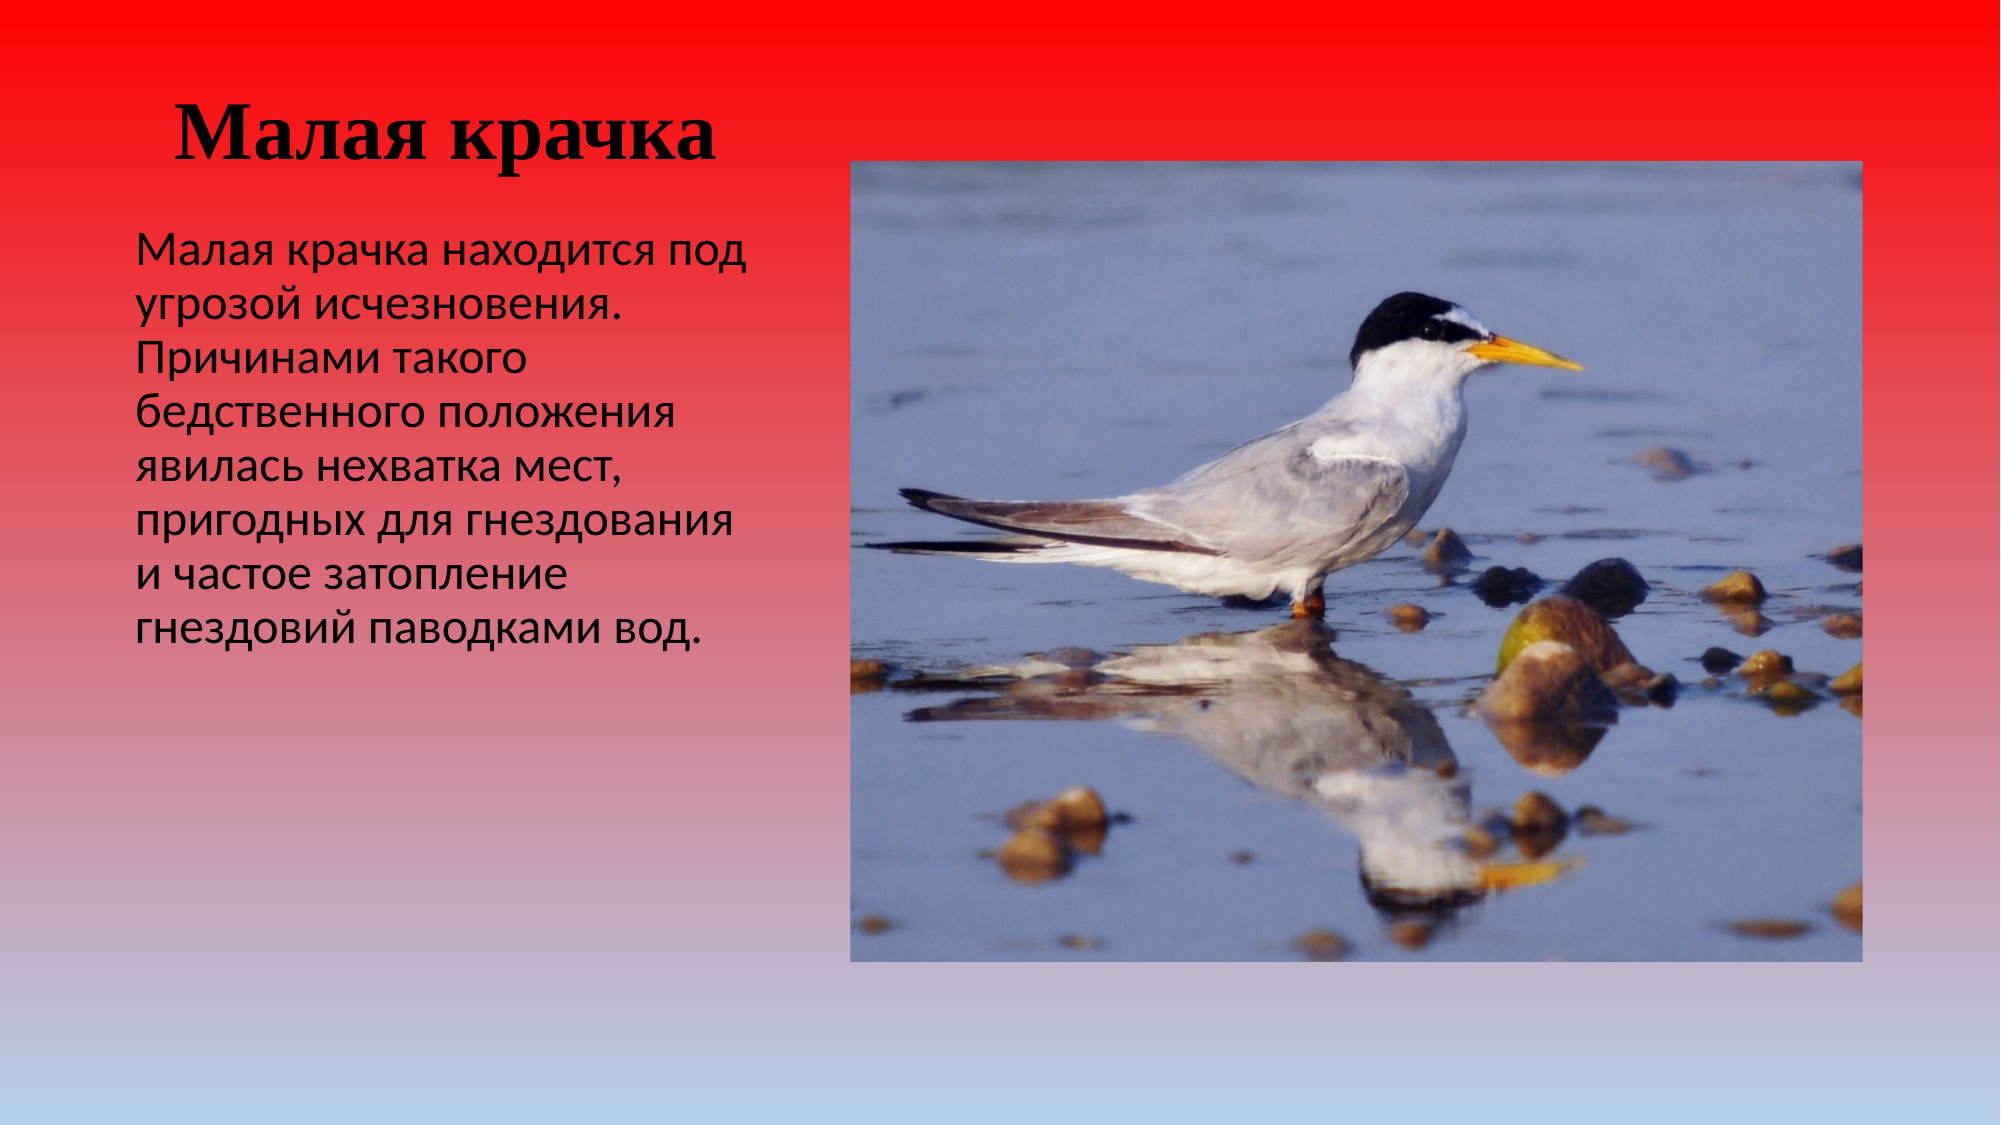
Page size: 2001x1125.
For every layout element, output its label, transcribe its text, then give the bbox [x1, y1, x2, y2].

list Малая крачка находится под угрозой исчезновения. Причинами такого бедственного положения явилась нехватка мест, пригодных для гнездования и частое затопление гнездовий паводками вод. [120, 215, 766, 878]
title Малая крачка [137, 75, 783, 185]
picture [850, 161, 1863, 962]
